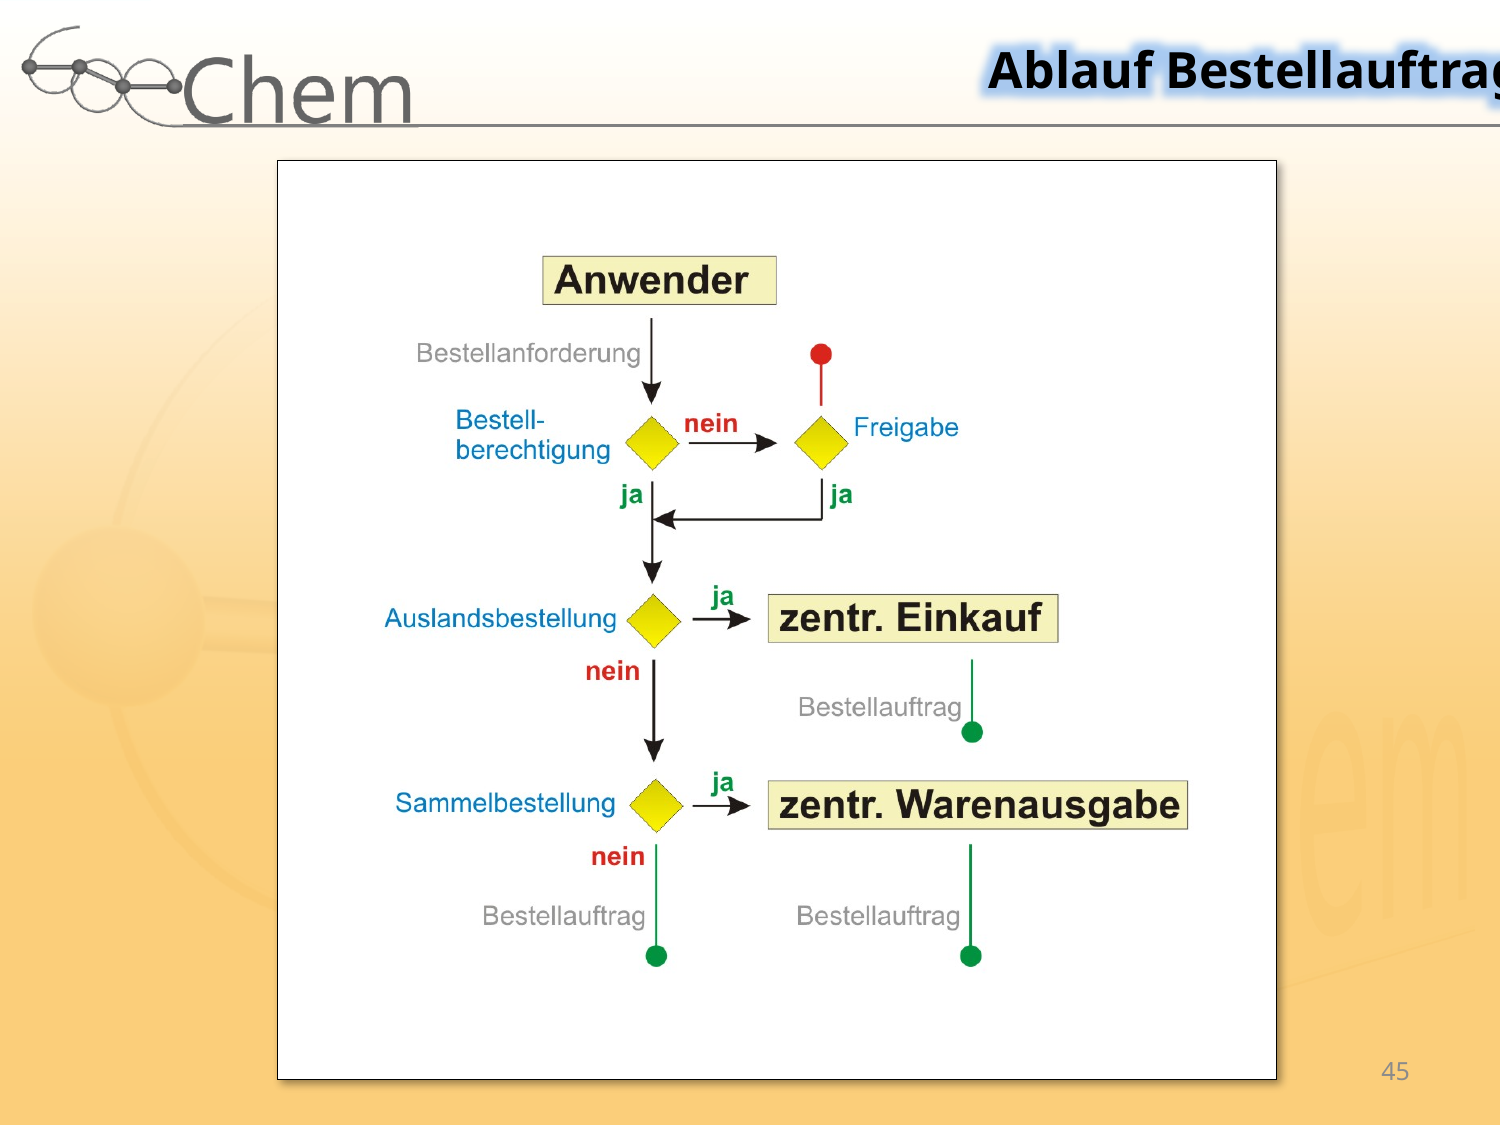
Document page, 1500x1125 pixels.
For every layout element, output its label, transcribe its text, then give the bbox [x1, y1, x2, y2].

text_box Ablauf Bestellauftrag [974, 30, 1500, 106]
picture [0, 0, 1500, 1125]
slide_number 45 [1074, 1042, 1425, 1103]
